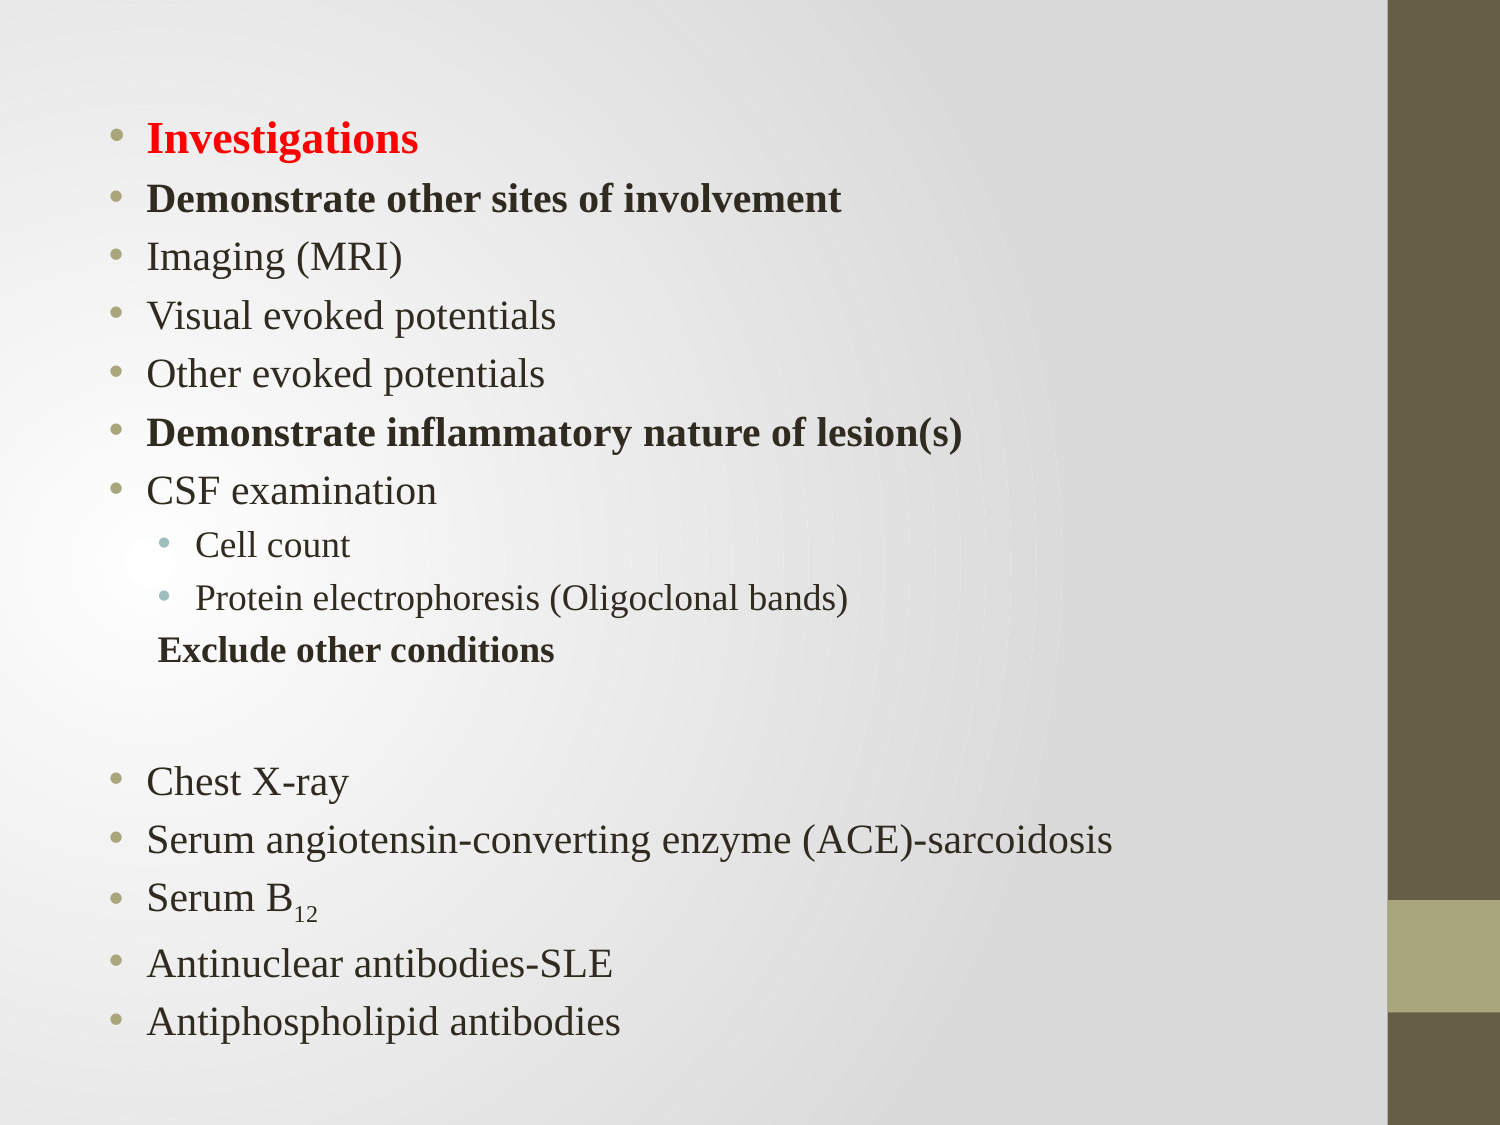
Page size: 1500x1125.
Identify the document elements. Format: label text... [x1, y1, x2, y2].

list Investigations Demonstrate other sites of involvement Imaging (MRI) Visual evoked potentials Other evoked potentials Demonstrate inflammatory nature of lesion(s) CSF examination Cell count Protein electrophoresis (Oligoclonal bands) Exclude other conditions Chest X-ray Serum angiotensin-converting enzyme (ACE)-sarcoidosis Serum B12 Antinuclear antibodies-SLE Antiphospholipid antibodies [75, 99, 1425, 1063]
